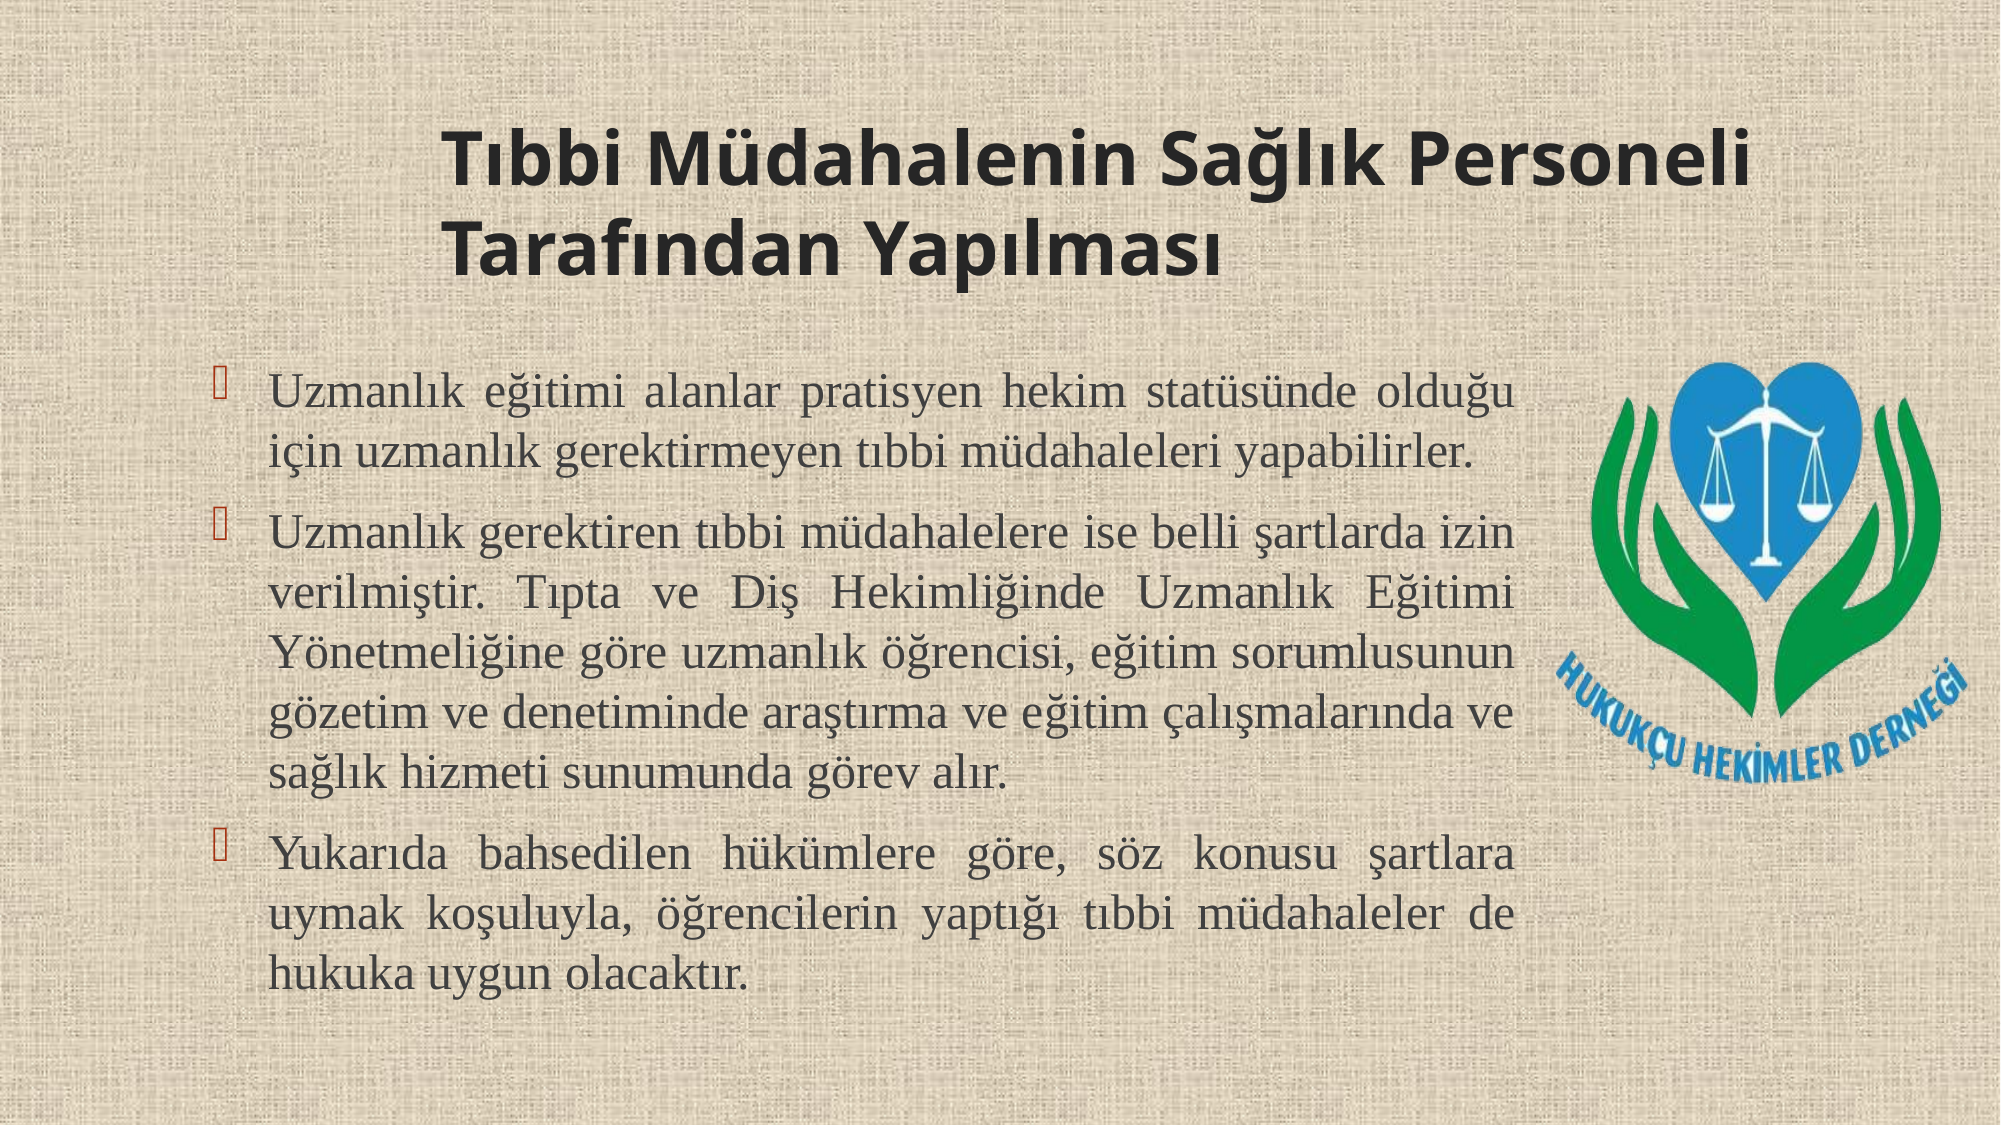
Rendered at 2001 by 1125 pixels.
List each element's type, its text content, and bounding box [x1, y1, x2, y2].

picture [0, 0, 2001, 1125]
title Tıbbi Müdahalenin Sağlık Personeli Tarafından Yapılması [425, 102, 1888, 313]
list Uzmanlık eğitimi alanlar pratisyen hekim statüsünde olduğu için uzmanlık gerektirmeyen tıbbi müdahaleleri yapabilirler. Uzmanlık gerektiren tıbbi müdahalelere ise belli şartlarda izin verilmiştir. Tıpta ve Diş Hekimliğinde Uzmanlık Eğitimi Yönetmeliğine göre uzmanlık öğrencisi, eğitim sorumlusunun gözetim ve denetiminde araştırma ve eğitim çalışmalarında ve sağlık hizmeti sunumunda görev alır. Yukarıda bahsedilen hükümlere göre, söz konusu şartlara uymak koşuluyla, öğrencilerin yaptığı tıbbi müdahaleler de hukuka uygun olacaktır. [196, 350, 1532, 1035]
